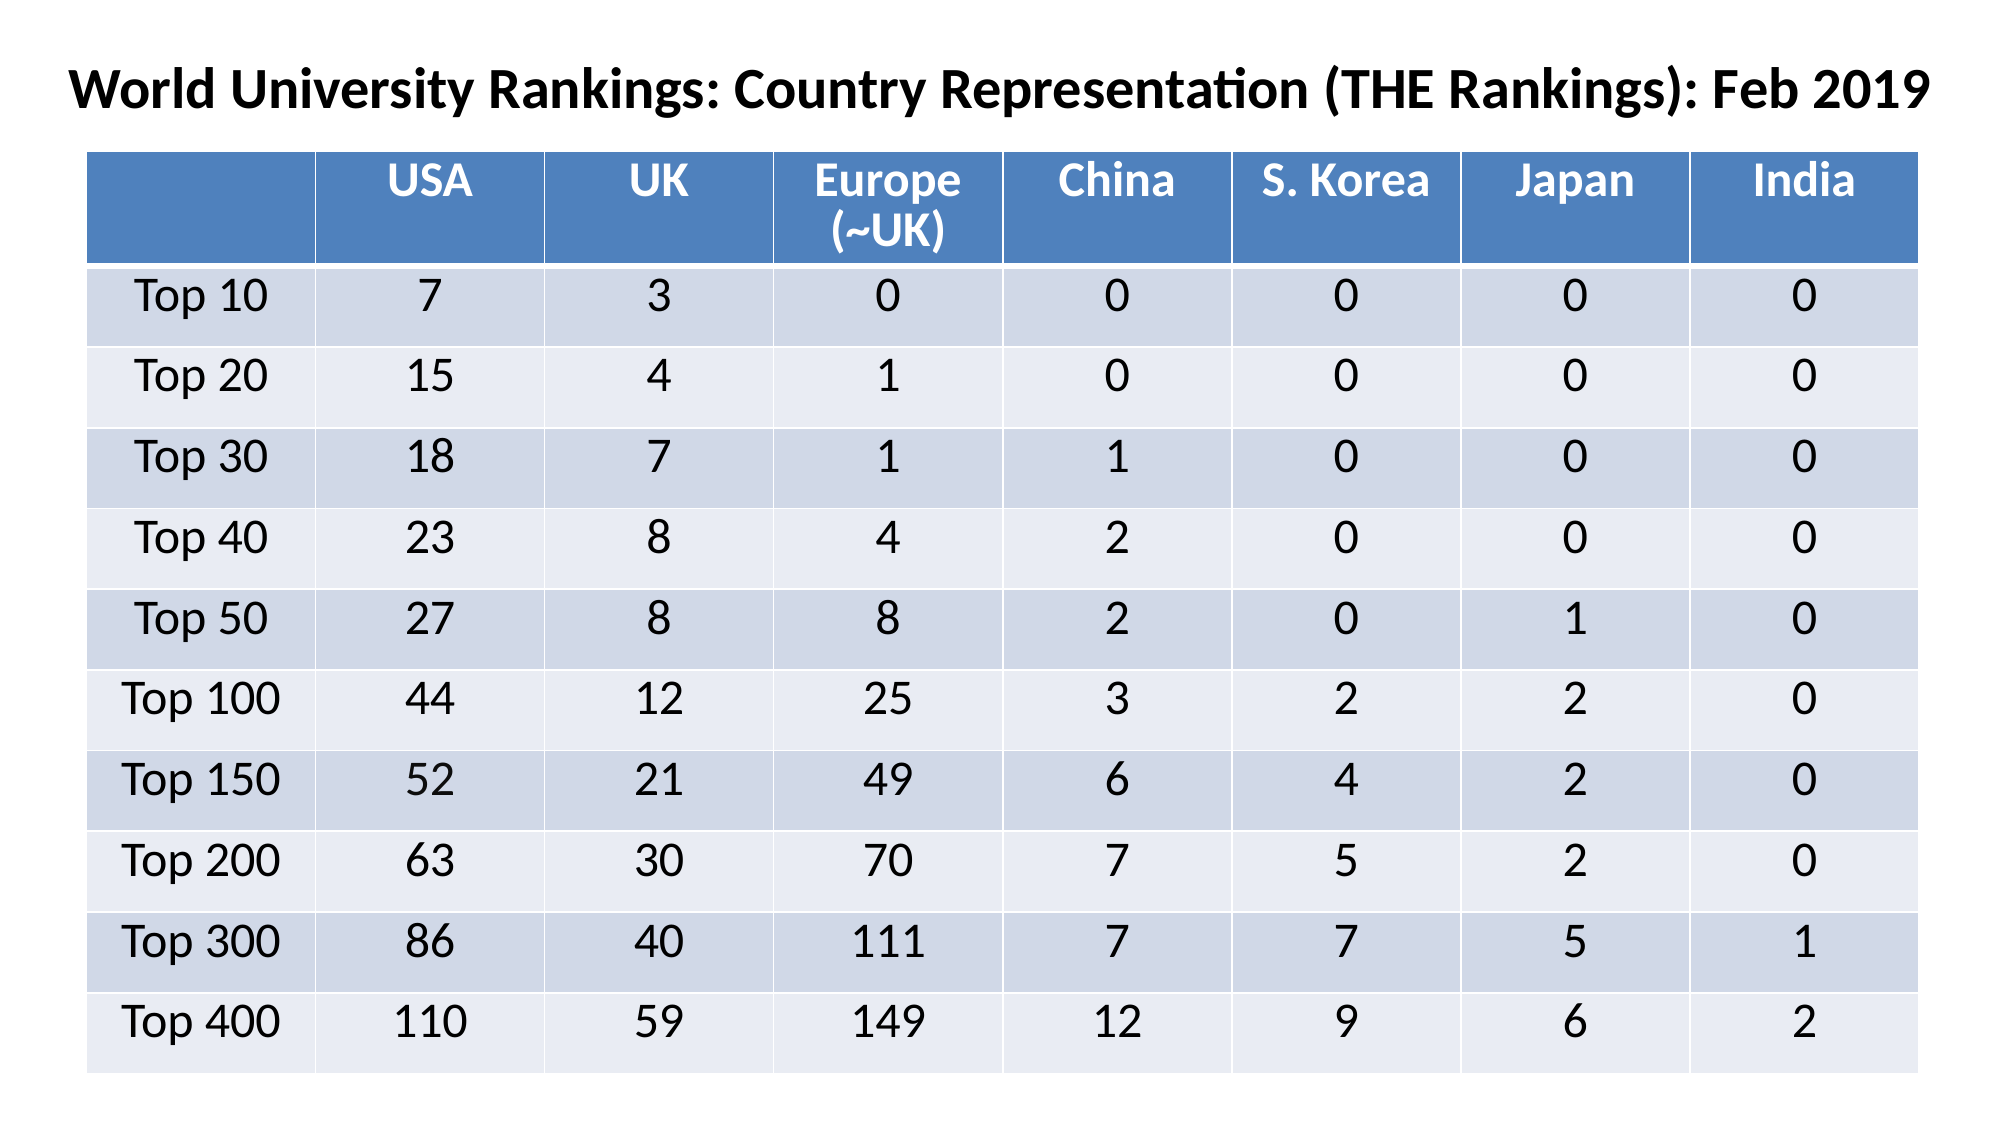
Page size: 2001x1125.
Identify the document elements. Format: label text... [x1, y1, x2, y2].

table_cell 8 [545, 590, 773, 669]
table_cell 5 [1233, 832, 1460, 911]
table_header Europe (~UK) [774, 152, 1002, 263]
table_cell 2 [1462, 751, 1689, 830]
table_cell 2 [1691, 994, 1918, 1073]
table_cell Top 40 [87, 509, 315, 588]
table_cell 8 [545, 509, 773, 588]
table_cell 30 [545, 832, 773, 911]
table_cell 12 [1004, 994, 1231, 1073]
table_cell 0 [1233, 429, 1460, 508]
table_cell Top 30 [87, 429, 315, 508]
table_cell 0 [1233, 348, 1460, 427]
table_cell 27 [316, 590, 544, 669]
table_cell 7 [1004, 913, 1231, 992]
table_cell Top 50 [87, 590, 315, 669]
table_cell 15 [316, 348, 544, 427]
table_cell 0 [774, 269, 1002, 346]
table_header USA [316, 152, 544, 263]
table_cell 0 [1233, 269, 1460, 346]
table_cell 7 [1004, 832, 1231, 911]
table_cell Top 10 [87, 269, 315, 346]
table_cell Top 20 [87, 348, 315, 427]
table_cell 0 [1691, 832, 1918, 911]
table_cell 4 [1233, 751, 1460, 830]
table_cell 63 [316, 832, 544, 911]
table_cell 0 [1691, 429, 1918, 508]
table_header China [1004, 152, 1231, 263]
table_header Japan [1462, 152, 1689, 263]
table_cell 40 [545, 913, 773, 992]
table_cell 0 [1691, 269, 1918, 346]
table_cell 86 [316, 913, 544, 992]
table_cell 0 [1462, 509, 1689, 588]
table_cell 70 [774, 832, 1002, 911]
table_cell 111 [774, 913, 1002, 992]
table_cell 0 [1691, 509, 1918, 588]
table_cell 4 [774, 509, 1002, 588]
table_cell 0 [1462, 348, 1689, 427]
table_cell 0 [1462, 429, 1689, 508]
table_cell 0 [1233, 590, 1460, 669]
table_cell 149 [774, 994, 1002, 1073]
table_cell 1 [774, 348, 1002, 427]
table_cell 7 [316, 269, 544, 346]
table_cell 0 [1233, 509, 1460, 588]
table_cell 0 [1004, 348, 1231, 427]
table_cell 7 [1233, 913, 1460, 992]
table_header UK [545, 152, 773, 263]
table_cell 44 [316, 671, 544, 750]
table_cell 1 [1691, 913, 1918, 992]
table_cell 8 [774, 590, 1002, 669]
table_cell 0 [1691, 751, 1918, 830]
table_cell 0 [1691, 348, 1918, 427]
table_cell 12 [545, 671, 773, 750]
table_cell 0 [1004, 269, 1231, 346]
table_cell 3 [1004, 671, 1231, 750]
table_cell 2 [1462, 832, 1689, 911]
table_cell 52 [316, 751, 544, 830]
table_header S. Korea [1233, 152, 1460, 263]
table_cell Top 300 [87, 913, 315, 992]
table_cell 2 [1004, 509, 1231, 588]
table_cell 3 [545, 269, 773, 346]
table_cell Top 200 [87, 832, 315, 911]
table_cell Top 100 [87, 671, 315, 750]
table_cell 18 [316, 429, 544, 508]
table_cell 25 [774, 671, 1002, 750]
table_cell 2 [1004, 590, 1231, 669]
table_cell Top 400 [87, 994, 315, 1073]
table_cell 9 [1233, 994, 1460, 1073]
table_cell 1 [1004, 429, 1231, 508]
table_cell 5 [1462, 913, 1689, 992]
table_header [87, 152, 315, 263]
table_cell 110 [316, 994, 544, 1073]
table_cell 21 [545, 751, 773, 830]
table_cell 1 [774, 429, 1002, 508]
table_cell 2 [1462, 671, 1689, 750]
table_cell Top 150 [87, 751, 315, 830]
table_cell 0 [1691, 671, 1918, 750]
table_cell 4 [545, 348, 773, 427]
table_cell 2 [1233, 671, 1460, 750]
table_header India [1691, 152, 1918, 263]
table_cell 7 [545, 429, 773, 508]
table_cell 1 [1462, 590, 1689, 669]
table_cell 0 [1462, 269, 1689, 346]
table_cell 6 [1462, 994, 1689, 1073]
title World University Rankings: Country Representation (THE Rankings): Feb 2019 [39, 40, 1961, 130]
table_cell 49 [774, 751, 1002, 830]
table_cell 0 [1691, 590, 1918, 669]
table_cell 59 [545, 994, 773, 1073]
table_cell 6 [1004, 751, 1231, 830]
table_cell 23 [316, 509, 544, 588]
